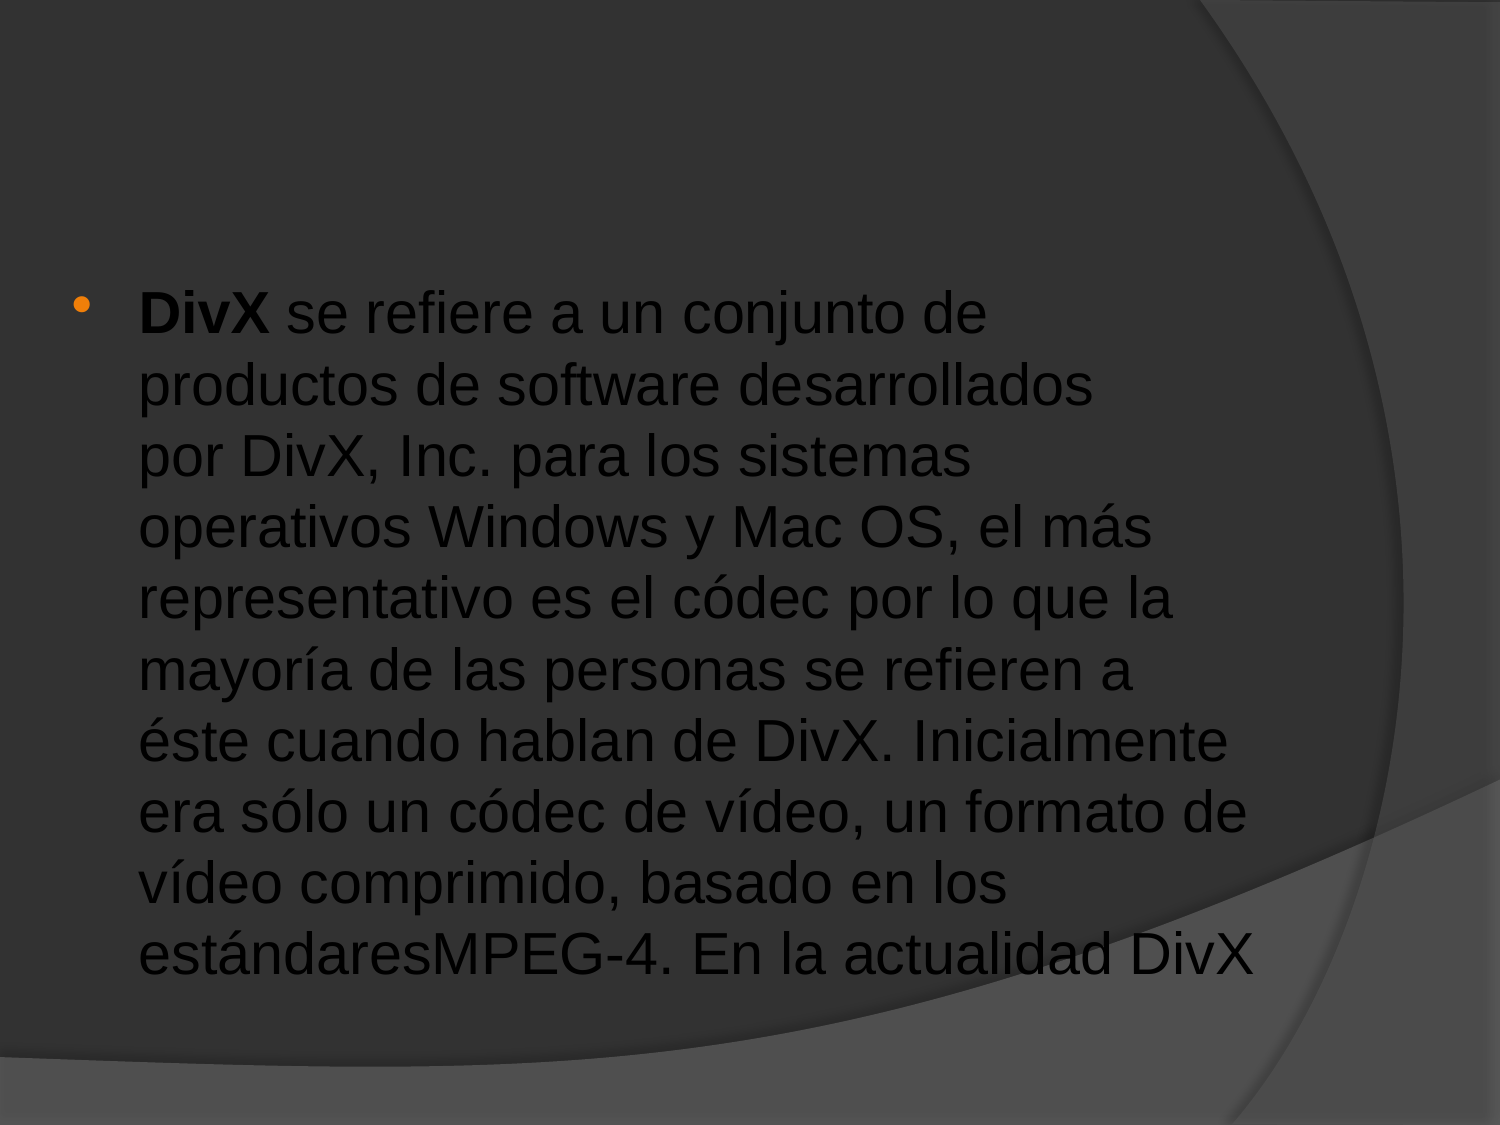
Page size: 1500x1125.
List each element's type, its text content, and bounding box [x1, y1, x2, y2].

list DivX se refiere a un conjunto de productos de software desarrollados por DivX, Inc. para los sistemas operativos Windows y Mac OS, el más representativo es el códec por lo que la mayoría de las personas se refieren a éste cuando hablan de DivX. Inicialmente era sólo un códec de vídeo, un formato de vídeo comprimido, basado en los estándaresMPEG-4. En la actualidad DivX [53, 267, 1279, 1010]
